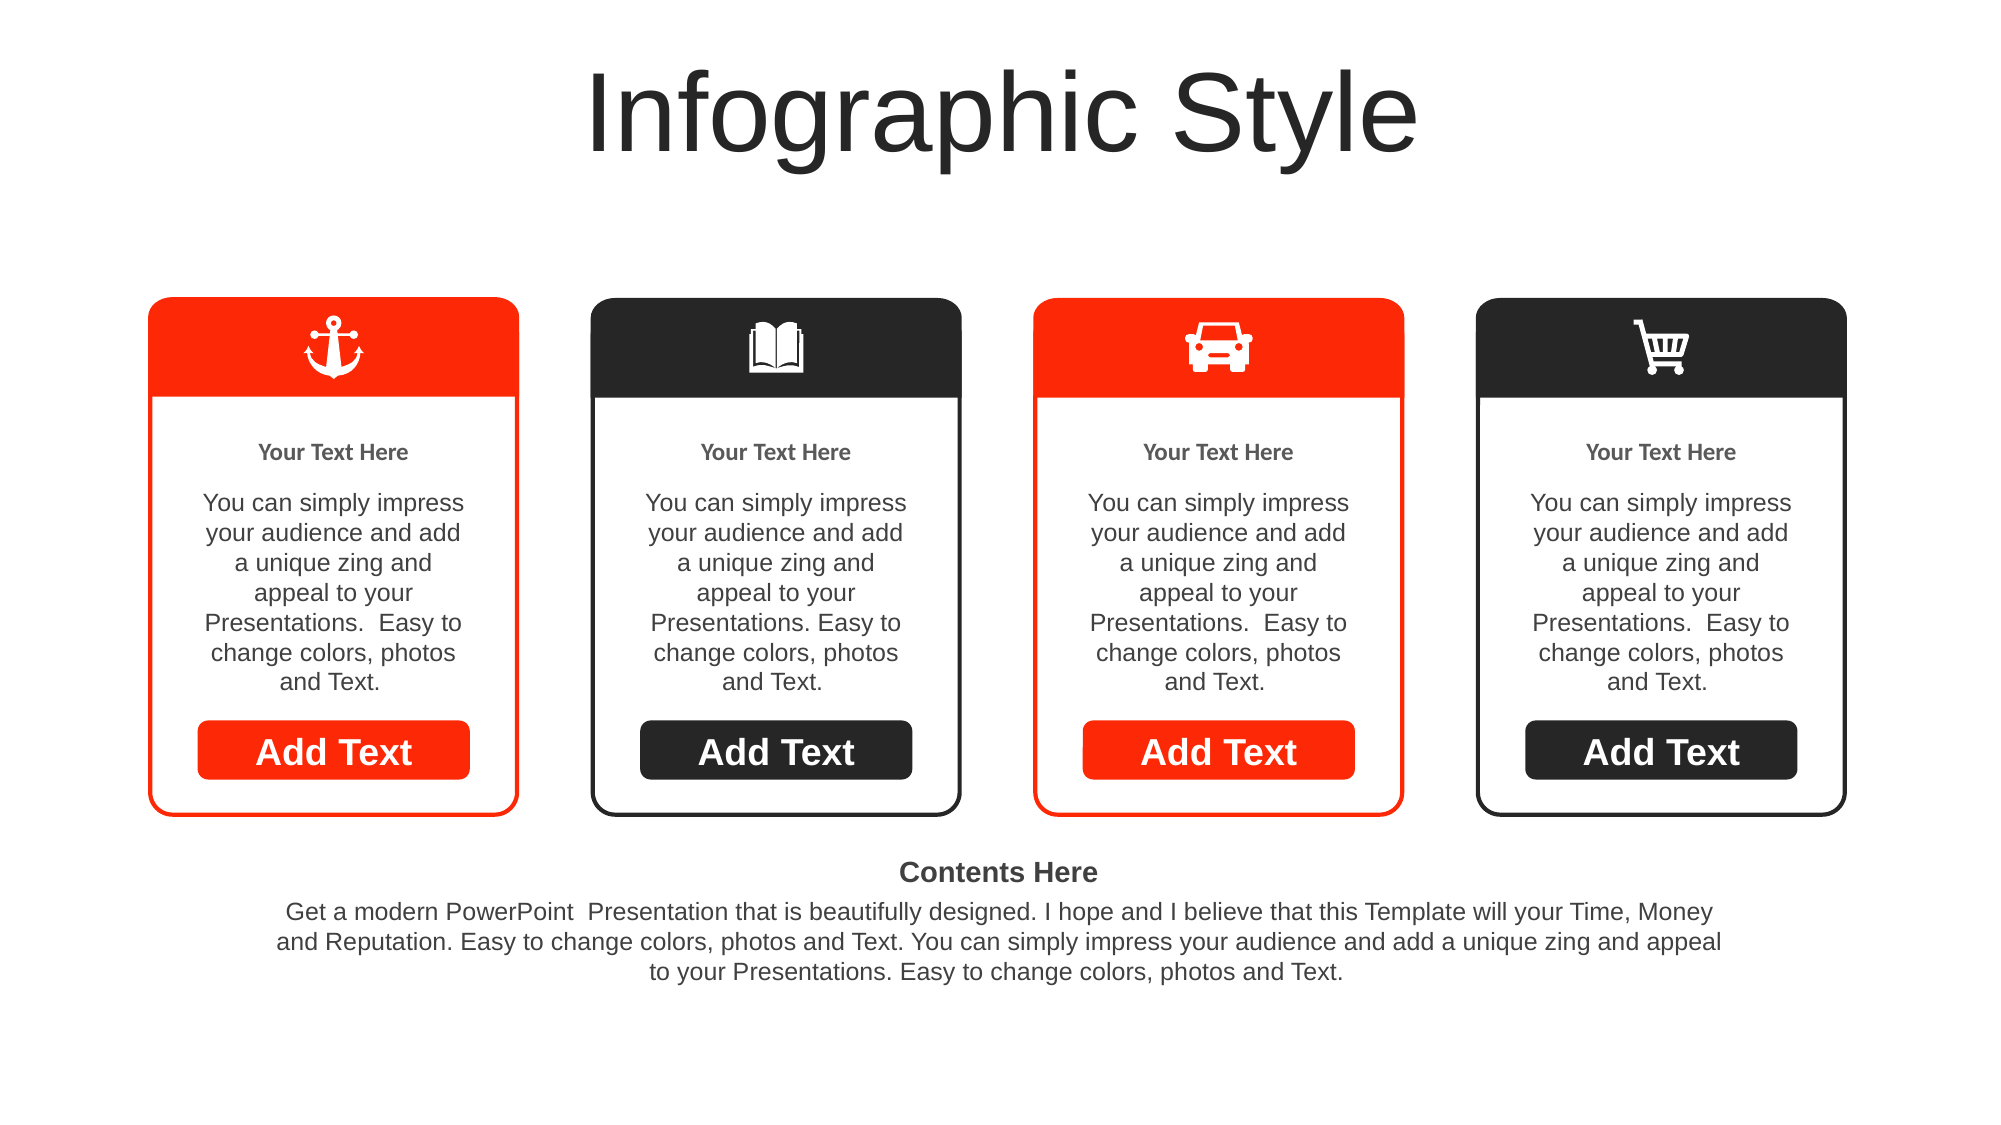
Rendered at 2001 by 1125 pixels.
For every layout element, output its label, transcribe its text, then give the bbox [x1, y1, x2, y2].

text_box [1034, 397, 1404, 816]
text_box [1509, 428, 1814, 676]
text_box [1034, 299, 1404, 397]
text_box [1476, 397, 1846, 816]
list Infographic Style [53, 55, 1952, 175]
text_box [748, 320, 805, 374]
text_box [300, 314, 367, 381]
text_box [249, 845, 1751, 995]
text_box [1632, 318, 1691, 377]
text_box Add Text [639, 719, 914, 781]
text_box [149, 298, 519, 396]
text_box Add Text [1524, 719, 1799, 781]
text_box Add Text [1081, 719, 1356, 781]
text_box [624, 428, 929, 676]
text_box Add Text [196, 719, 471, 781]
text_box [591, 299, 961, 397]
text_box [1476, 299, 1846, 397]
text_box [149, 396, 519, 816]
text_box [181, 428, 486, 676]
text_box [1184, 321, 1254, 373]
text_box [1066, 428, 1371, 676]
text_box [591, 397, 961, 816]
